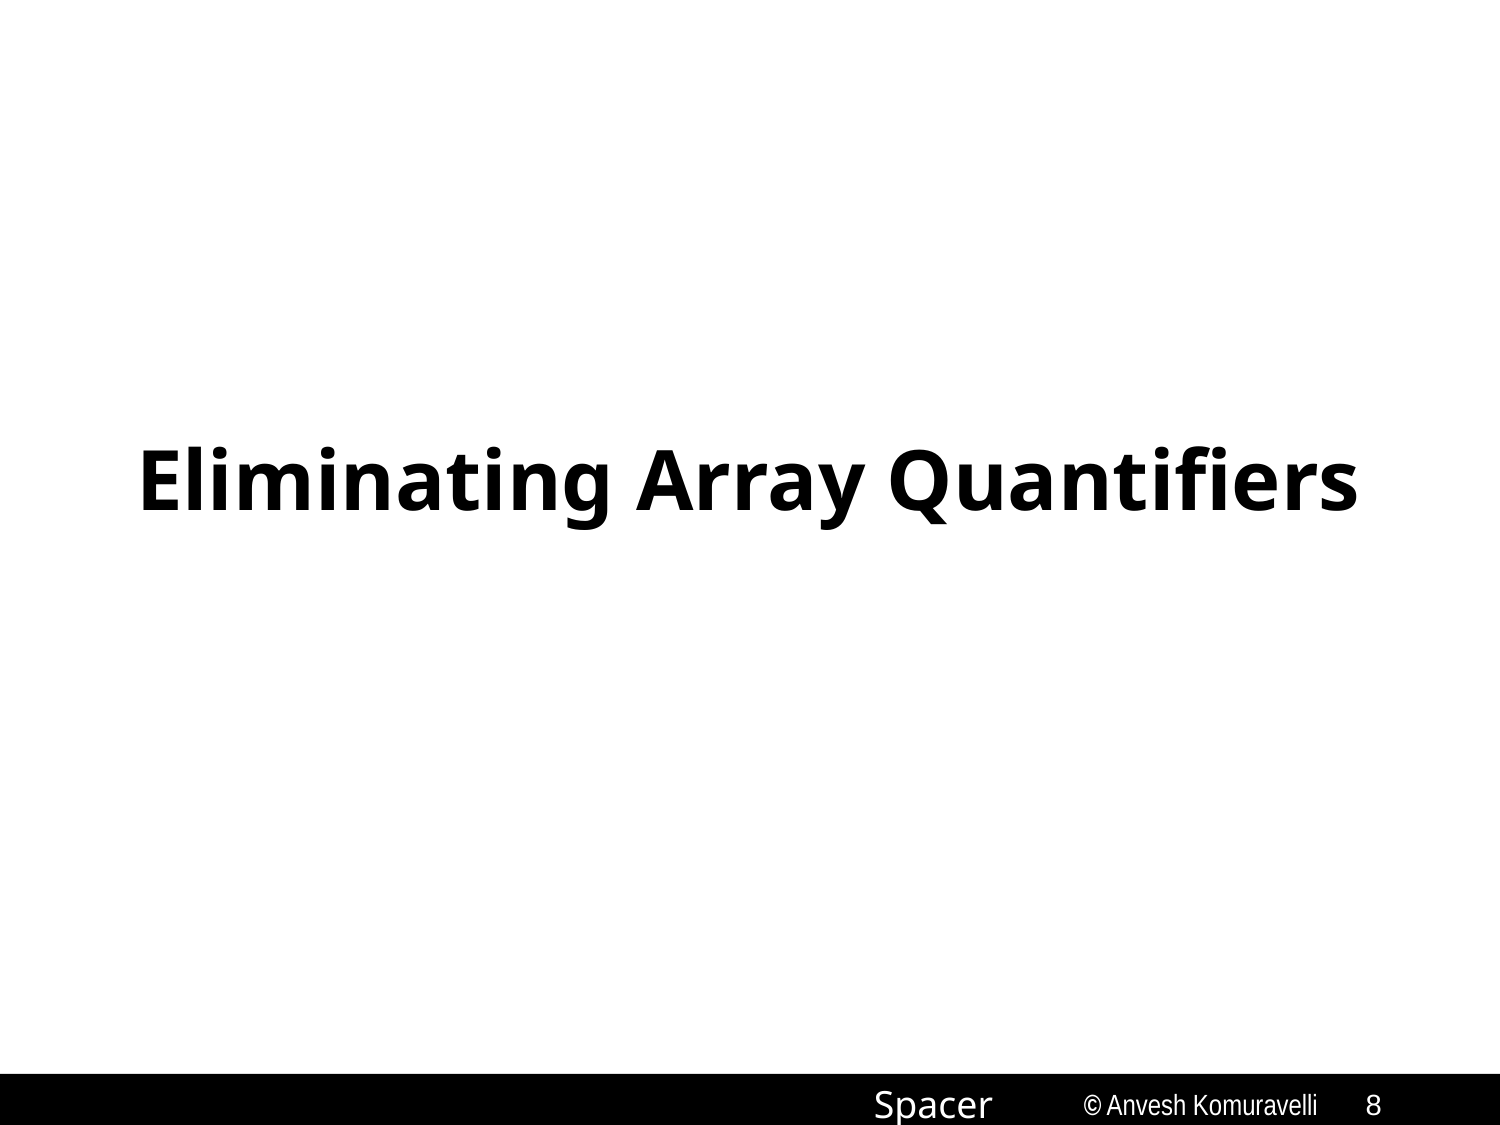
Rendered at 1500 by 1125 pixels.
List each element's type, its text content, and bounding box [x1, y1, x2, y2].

slide_number 7 [1350, 1078, 1426, 1123]
text_box Eliminating Array Quantifiers [121, 419, 1377, 535]
